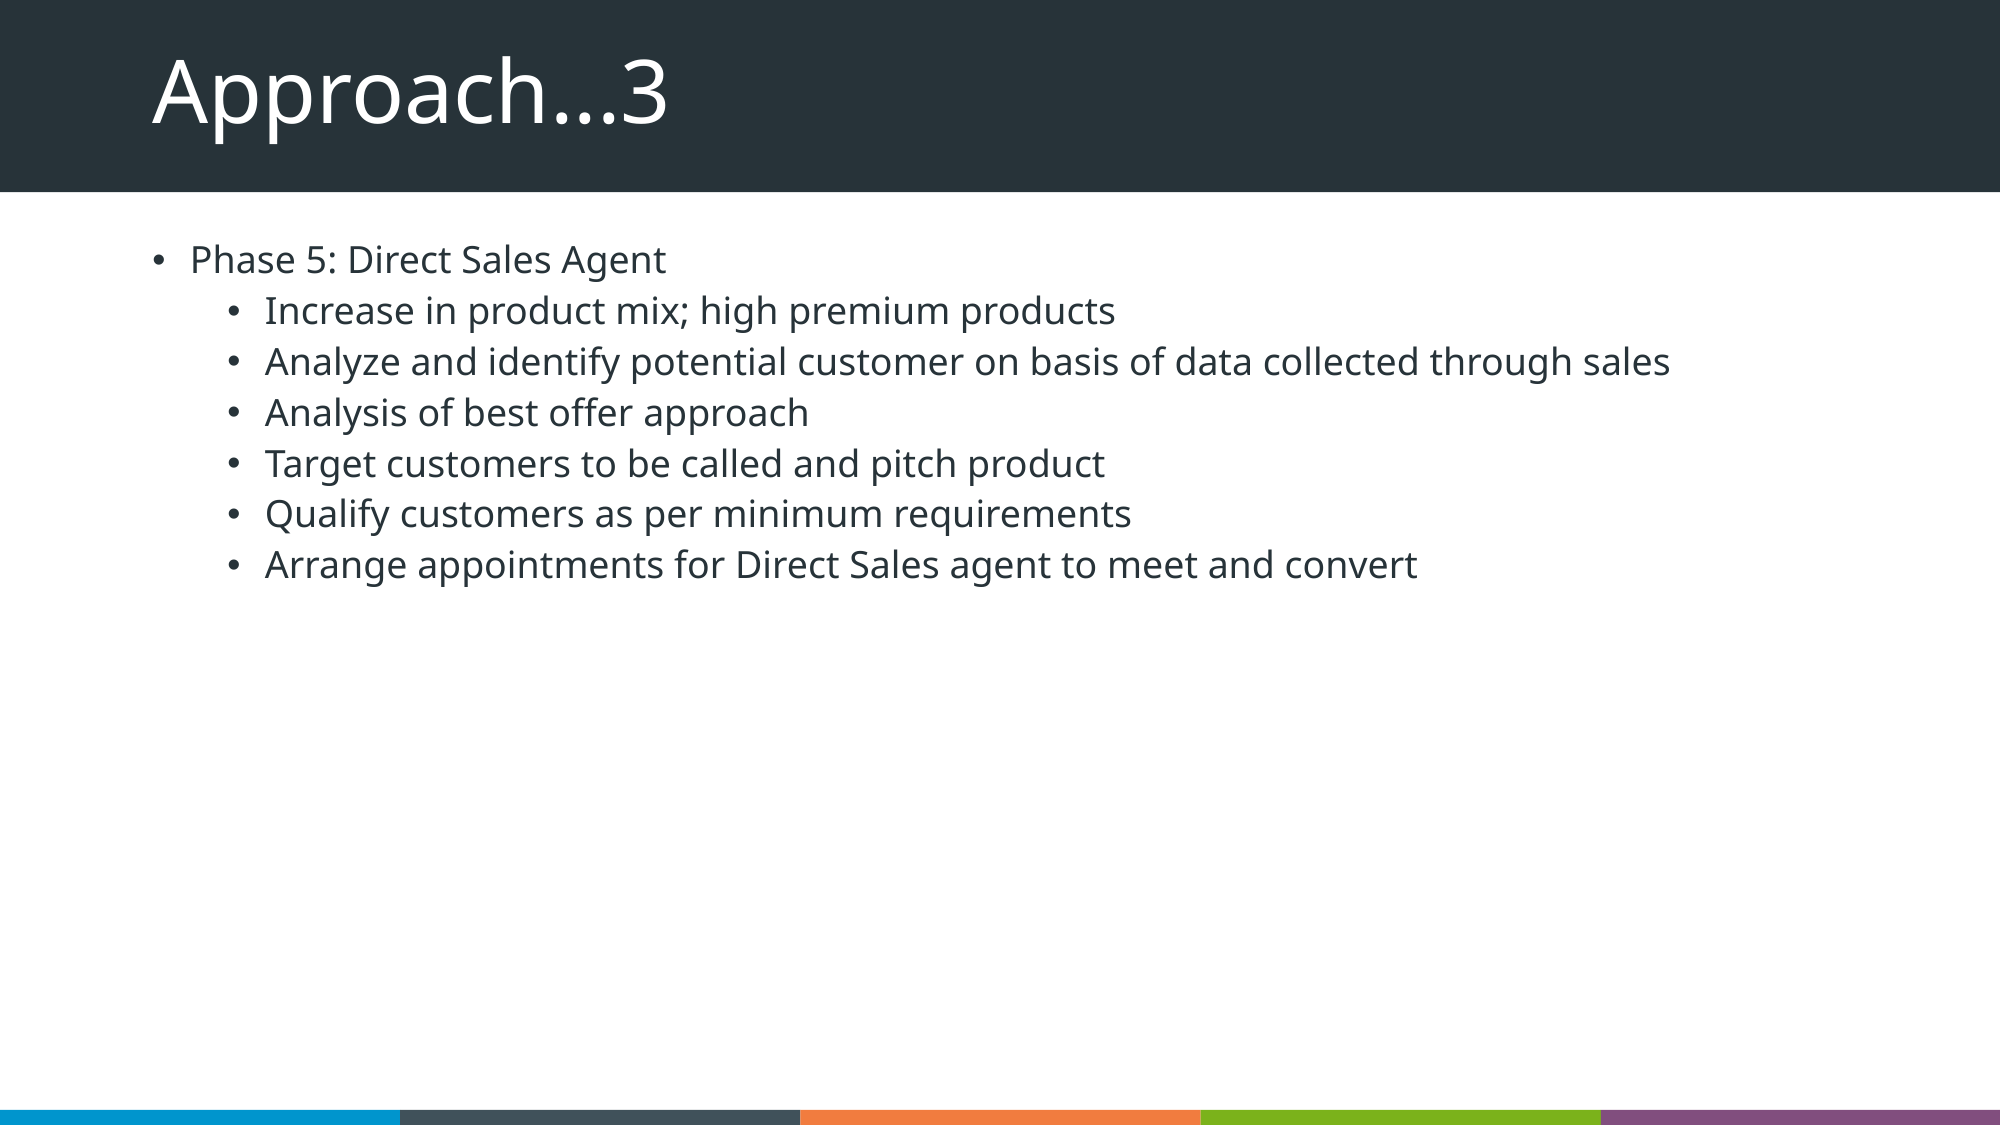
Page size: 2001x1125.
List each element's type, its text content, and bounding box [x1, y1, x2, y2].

list Phase 5: Direct Sales Agent Increase in product mix; high premium products Analyze and identify potential customer on basis of data collected through sales Analysis of best offer approach Target customers to be called and pitch product Qualify customers as per minimum requirements Arrange appointments for Direct Sales agent to meet and convert [137, 233, 1863, 1014]
title Approach...3 [137, 40, 1863, 151]
